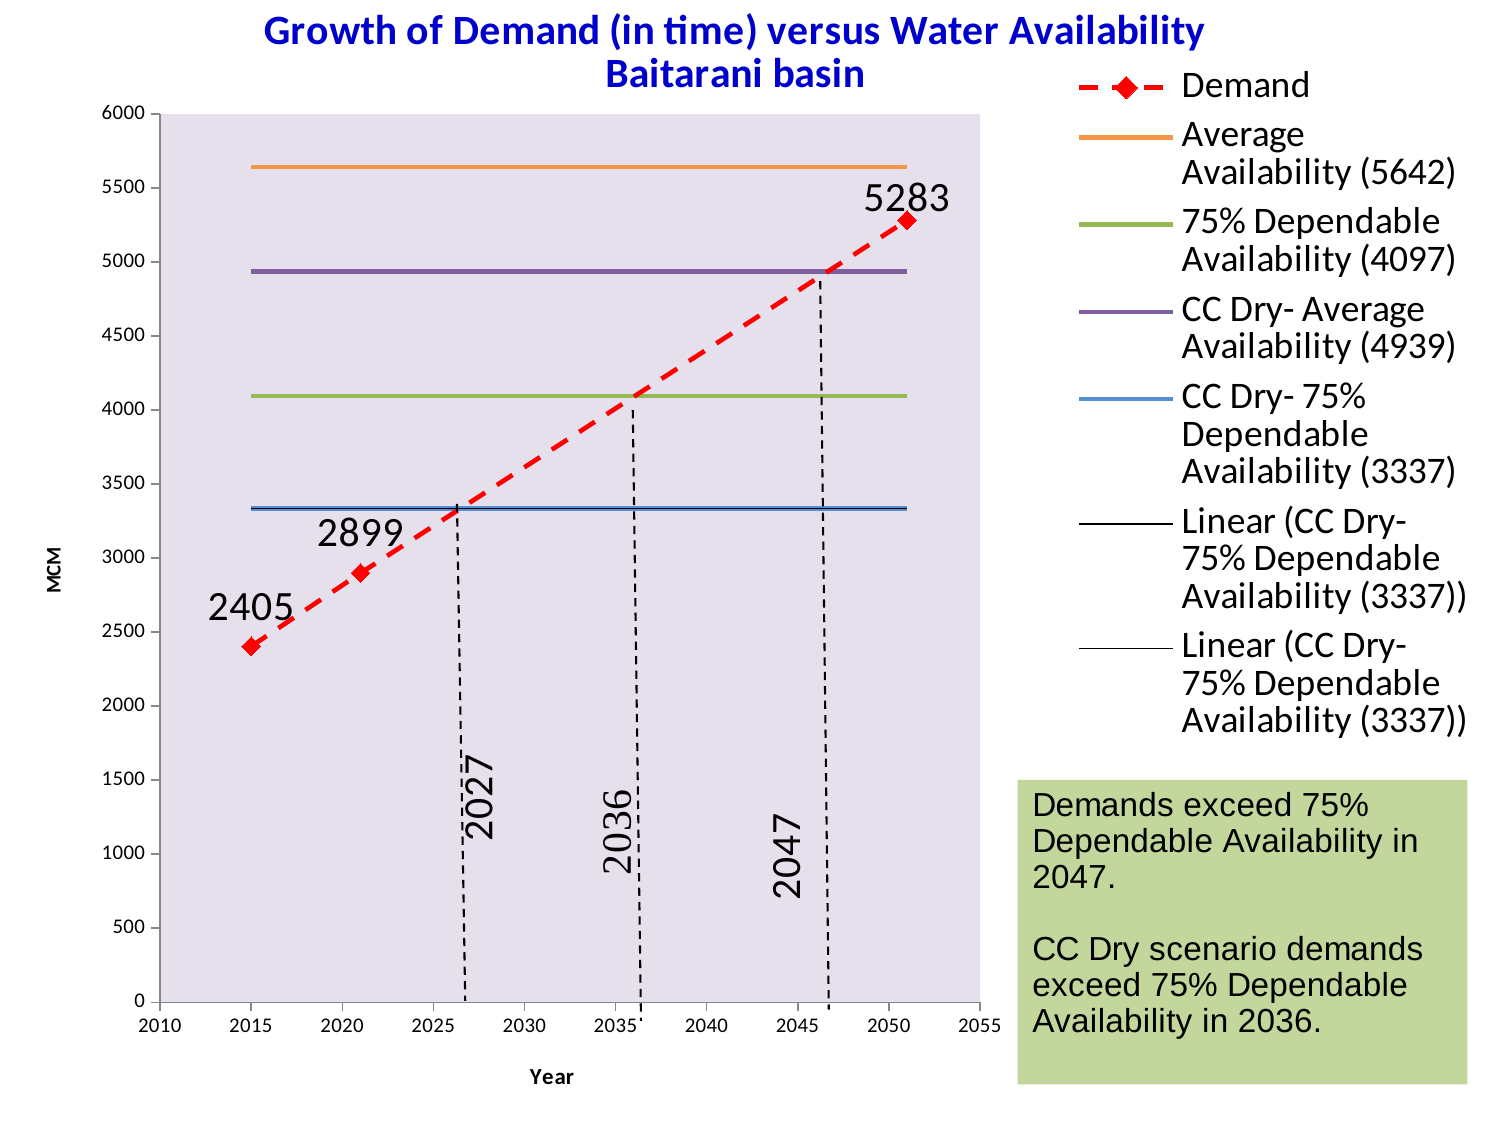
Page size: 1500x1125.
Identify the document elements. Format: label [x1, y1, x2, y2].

chart [0, 0, 1500, 1125]
